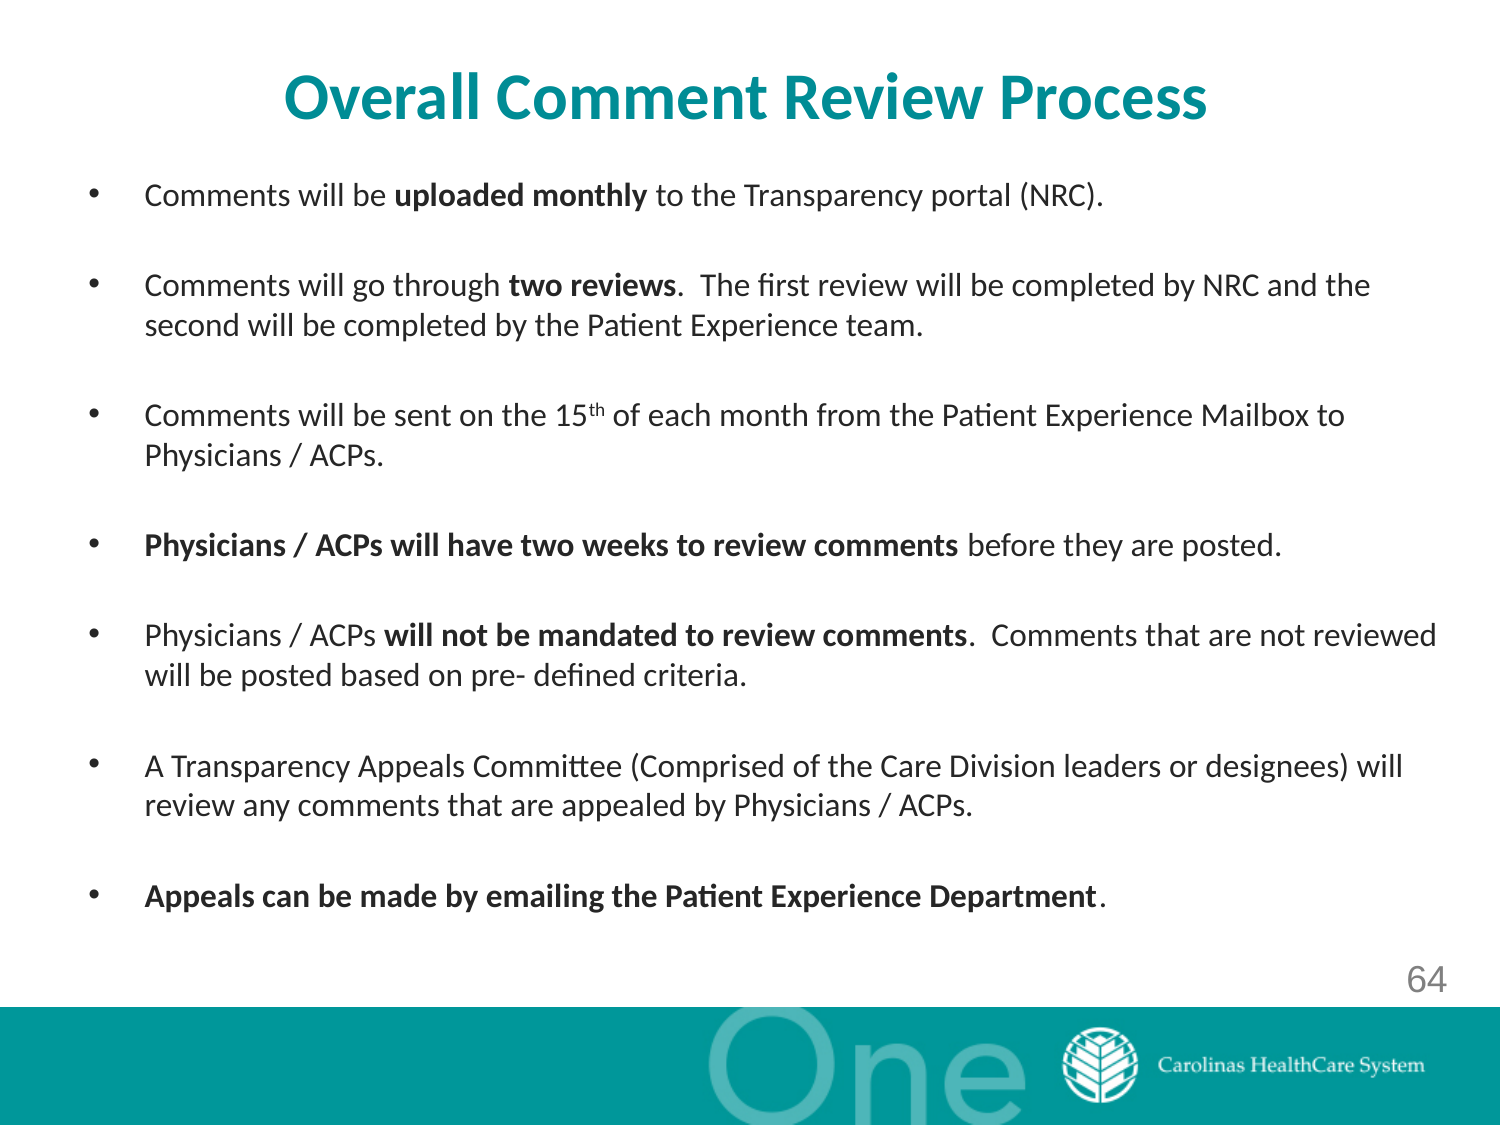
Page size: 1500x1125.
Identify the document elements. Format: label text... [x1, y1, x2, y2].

title Overall Comment Review Process [131, 32, 1363, 153]
list Comments will be uploaded monthly to the Transparency portal (NRC). Comments will go through two reviews. The first review will be completed by NRC and the second will be completed by the Patient Experience team. Comments will be sent on the 15th of each month from the Patient Experience Mailbox to Physicians / ACPs. Physicians / ACPs will have two weeks to review comments before they are posted. Physicians / ACPs will not be mandated to review comments. Comments that are not reviewed will be posted based on pre- defined criteria. A Transparency Appeals Committee (Comprised of the Care Division leaders or designees) will review any comments that are appealed by Physicians / ACPs. Appeals can be made by emailing the Patient Experience Department. [73, 165, 1483, 956]
picture [0, 1007, 1500, 1125]
slide_number 64 [1287, 947, 1463, 983]
